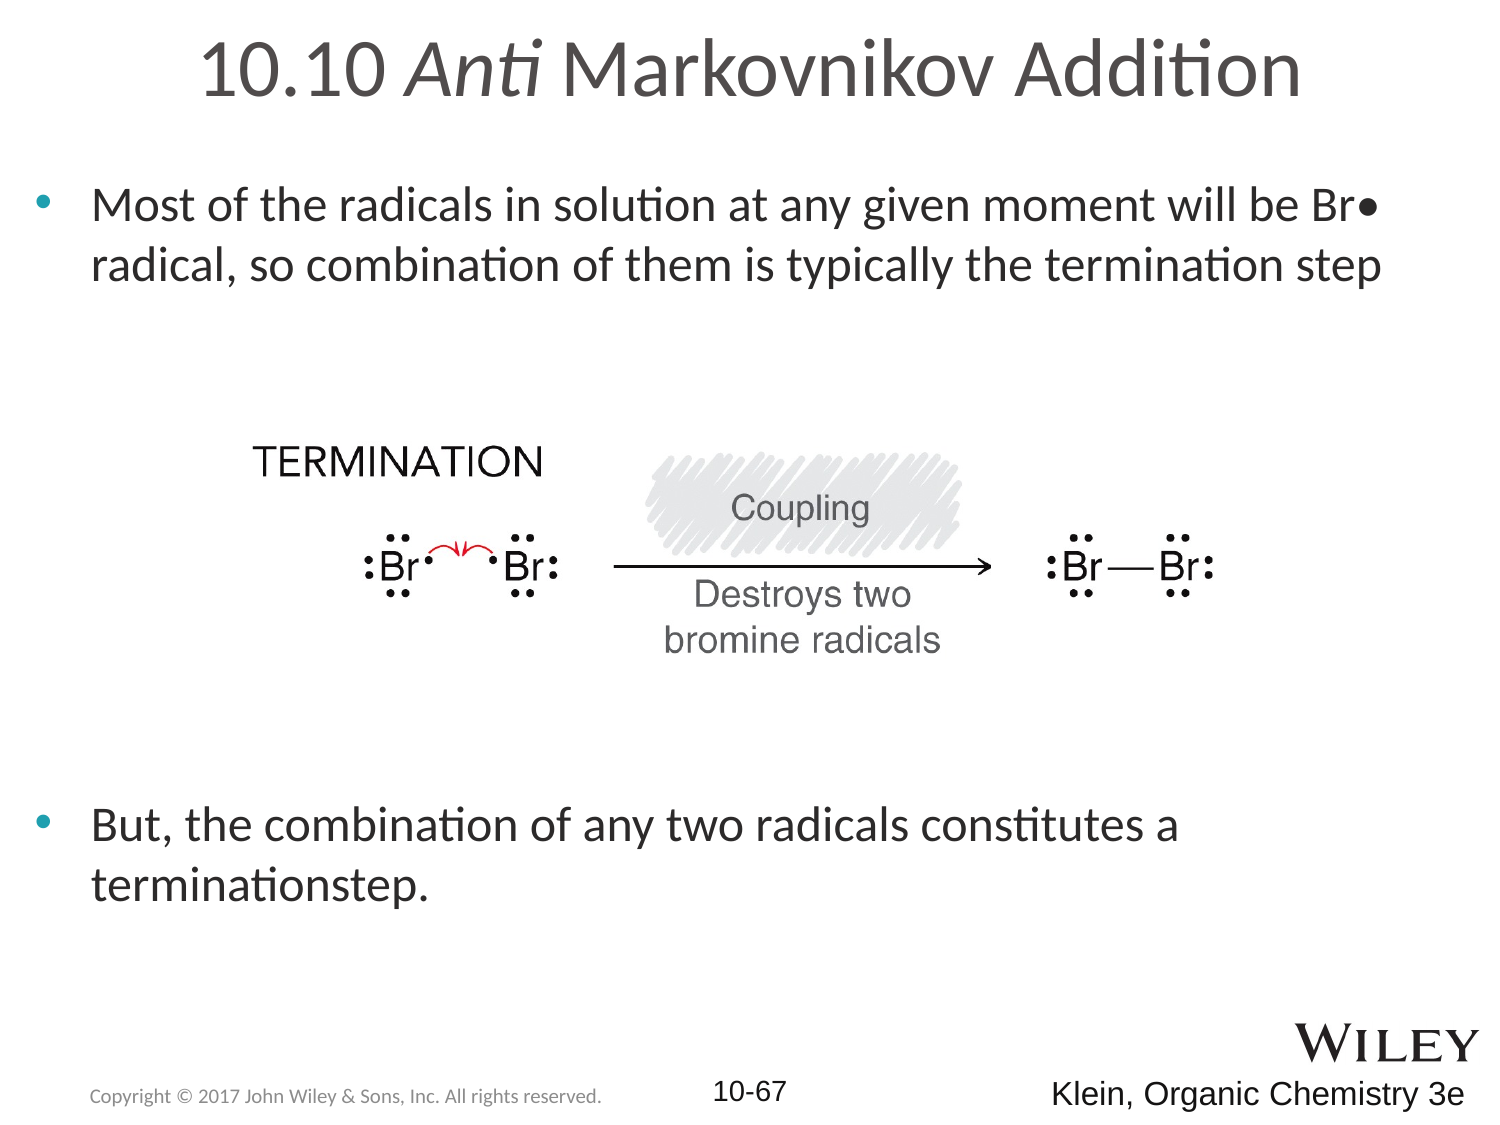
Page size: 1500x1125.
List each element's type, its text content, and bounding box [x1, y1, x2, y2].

picture [245, 435, 1220, 667]
title 10.10 Anti Markovnikov Addition [74, 0, 1426, 127]
list Most of the radicals in solution at any given moment will be Br• radical, so combination of them is typically the termination step But, the combination of any two radicals constitutes a terminationstep. [19, 163, 1446, 1020]
slide_number Copyright © 2017 John Wiley & Sons, Inc. All rights reserved. [75, 1065, 575, 1125]
footer Klein, Organic Chemistry 3e [1001, 1065, 1490, 1125]
picture [1292, 1021, 1480, 1065]
slide_number 10-67 [575, 1065, 925, 1125]
